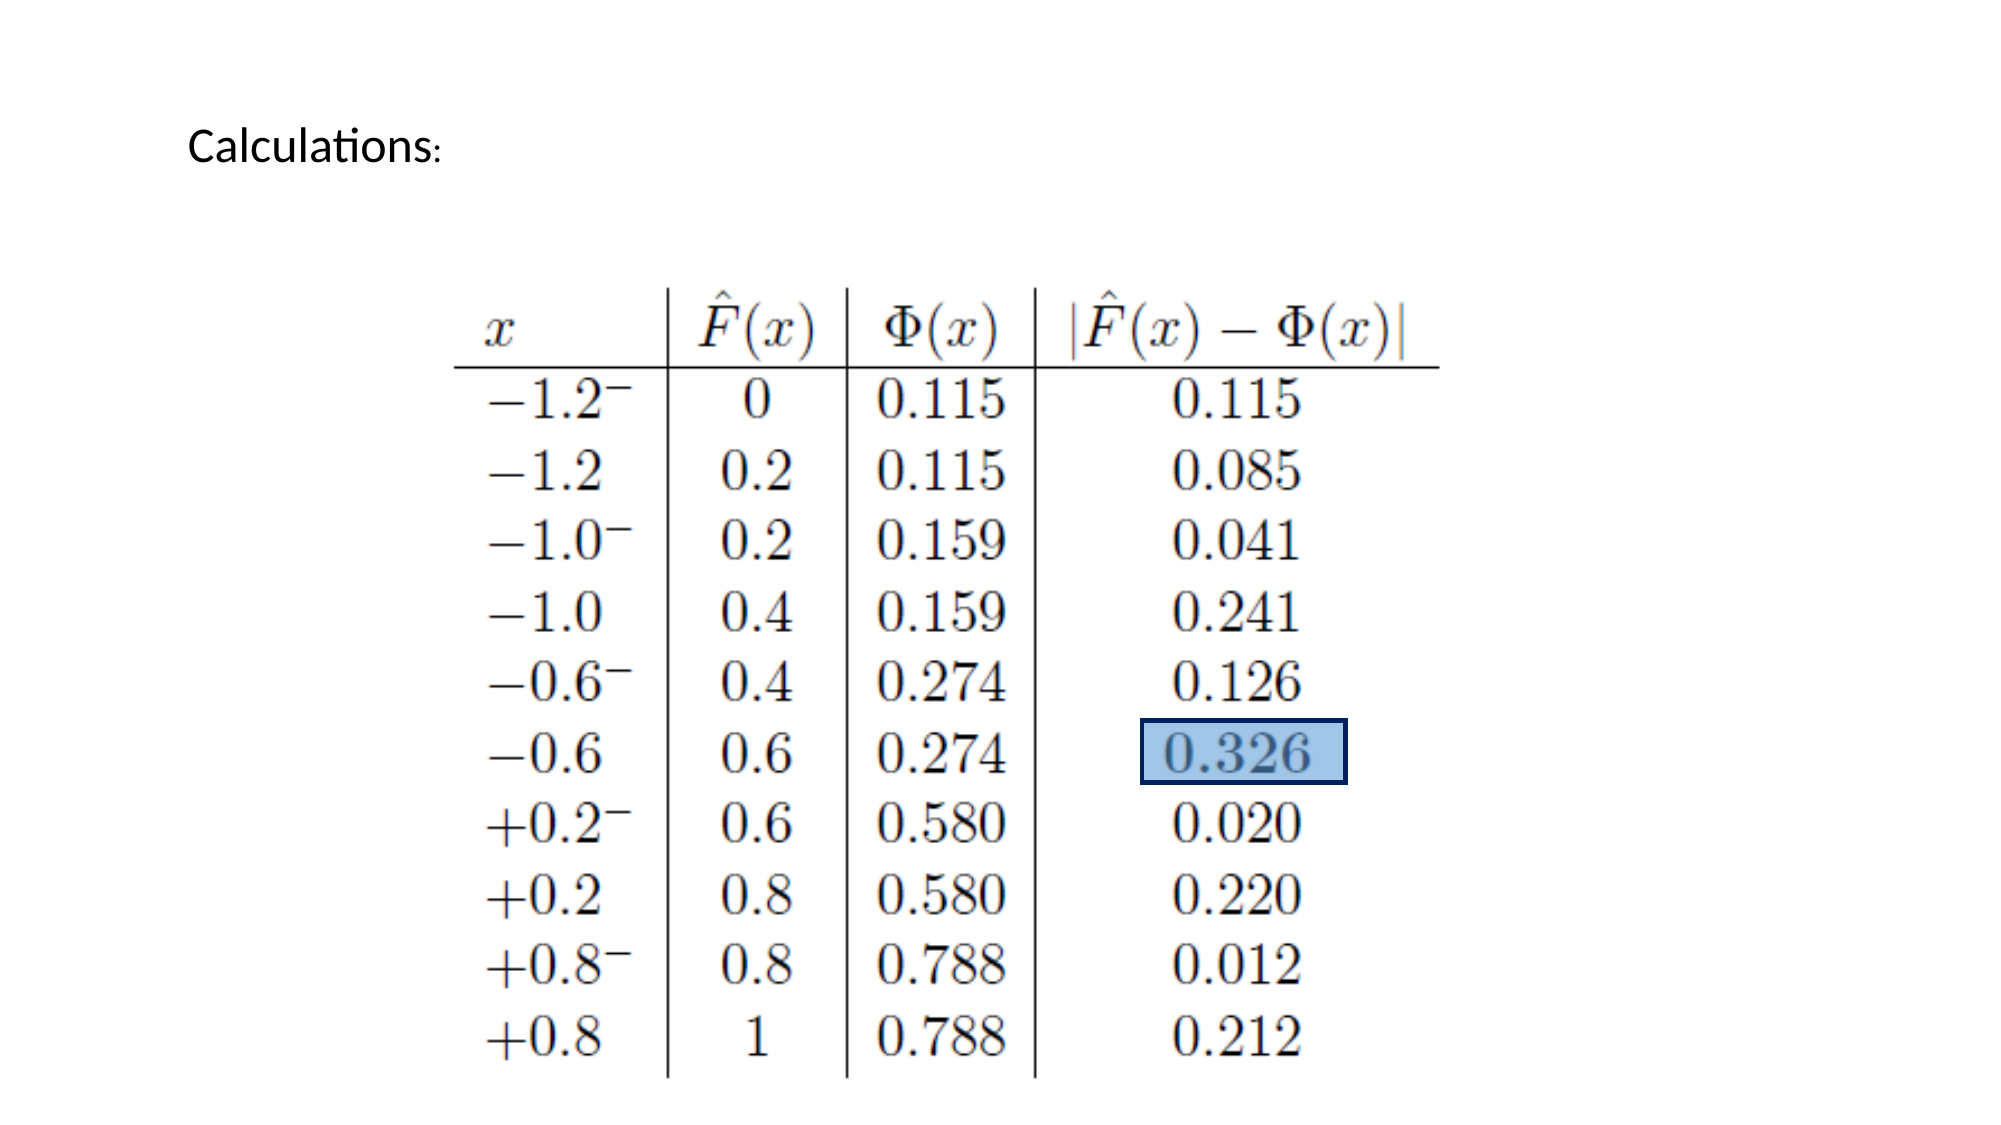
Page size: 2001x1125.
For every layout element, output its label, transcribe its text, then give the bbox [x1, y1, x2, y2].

picture [383, 257, 1456, 1079]
text_box Calculations: [173, 104, 458, 180]
